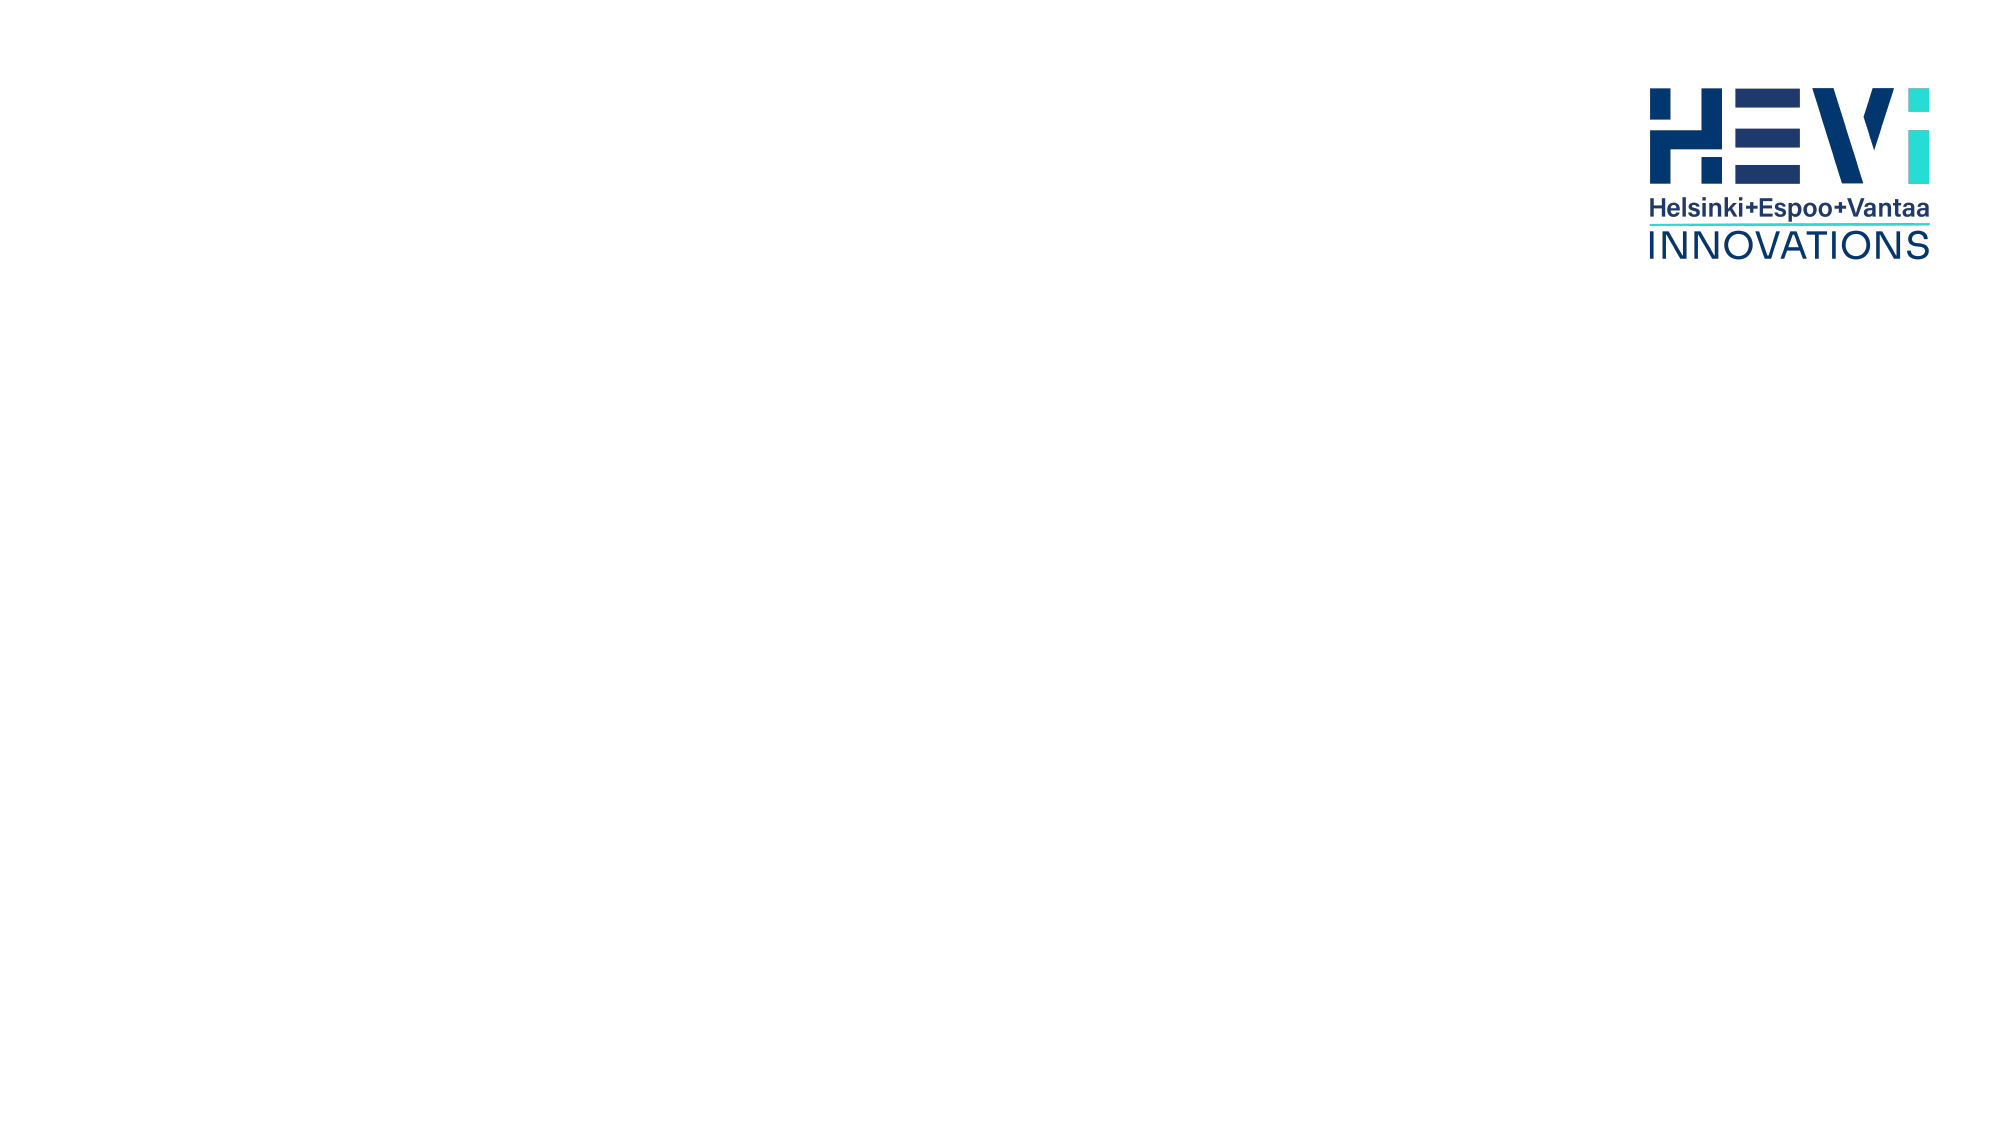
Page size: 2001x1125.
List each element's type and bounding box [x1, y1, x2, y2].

picture [1614, 32, 1967, 324]
